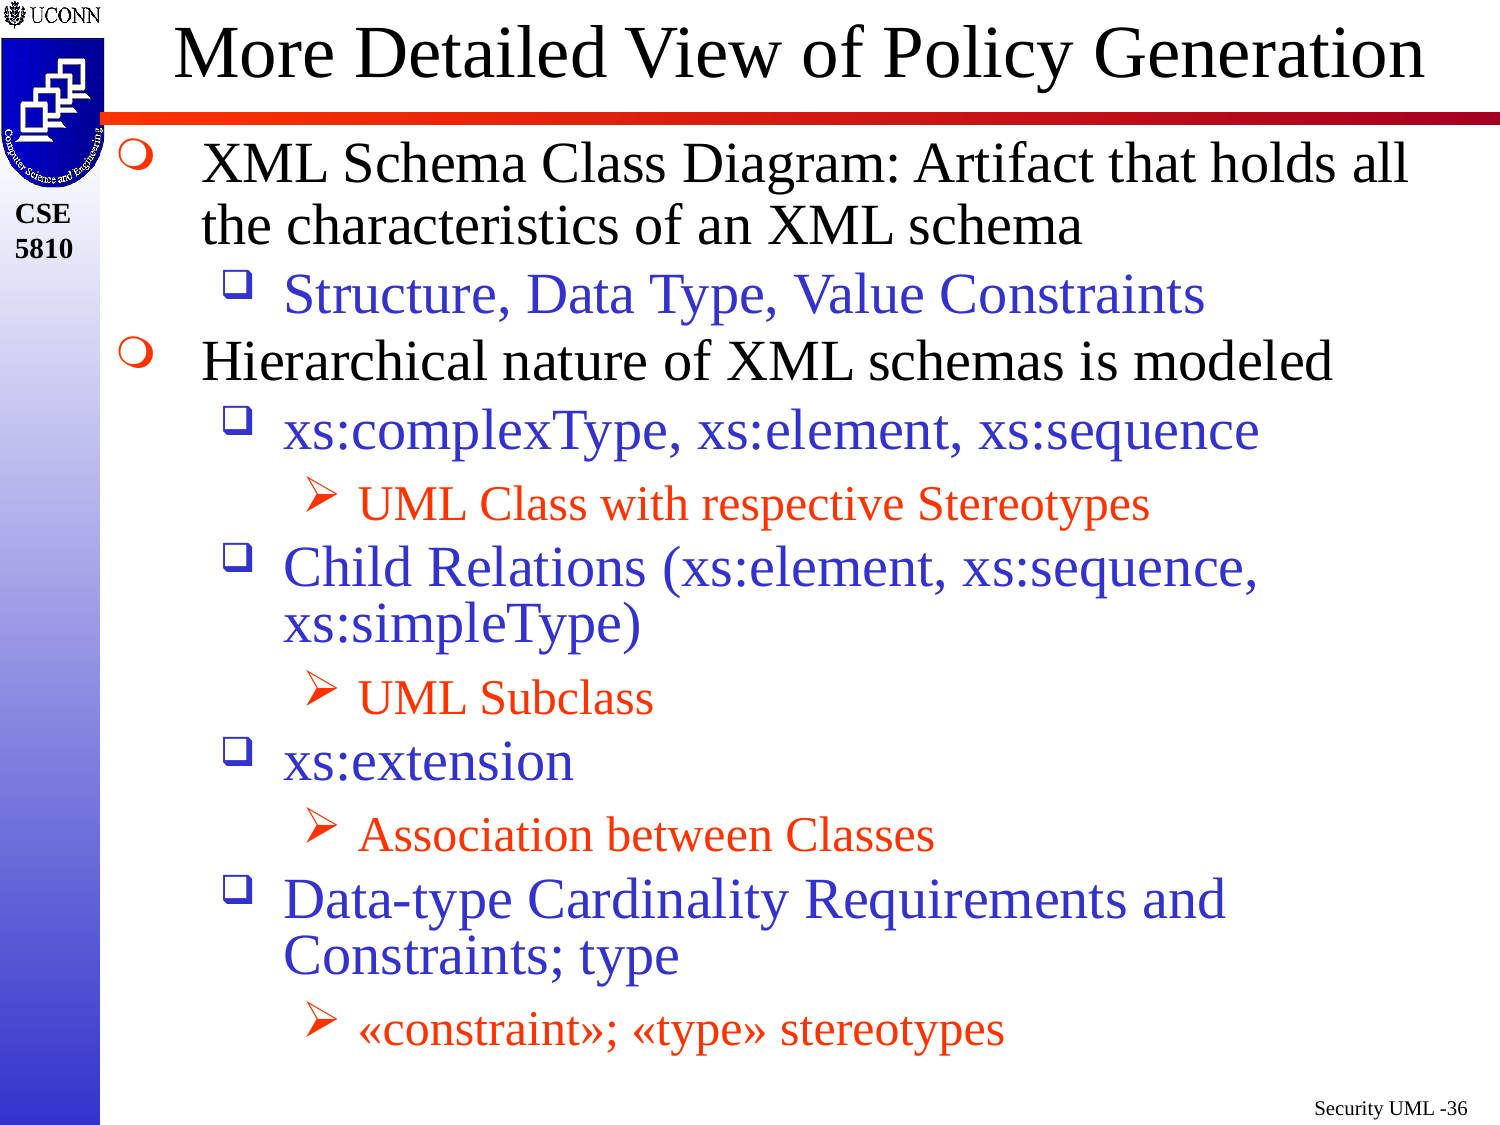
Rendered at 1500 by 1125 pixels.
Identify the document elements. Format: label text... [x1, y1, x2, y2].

picture [0, 0, 100, 188]
title More Detailed View of Policy Generation [99, 0, 1500, 113]
list XML Schema Class Diagram: Artifact that holds all the characteristics of an XML schema Structure, Data Type, Value Constraints Hierarchical nature of XML schemas is modeled xs:complexType, xs:element, xs:sequence UML Class with respective Stereotypes Child Relations (xs:element, xs:sequence, xs:simpleType) UML Subclass xs:extension Association between Classes Data-type Cardinality Requirements and Constraints; type «constraint»; «type» stereotypes [99, 125, 1500, 1063]
